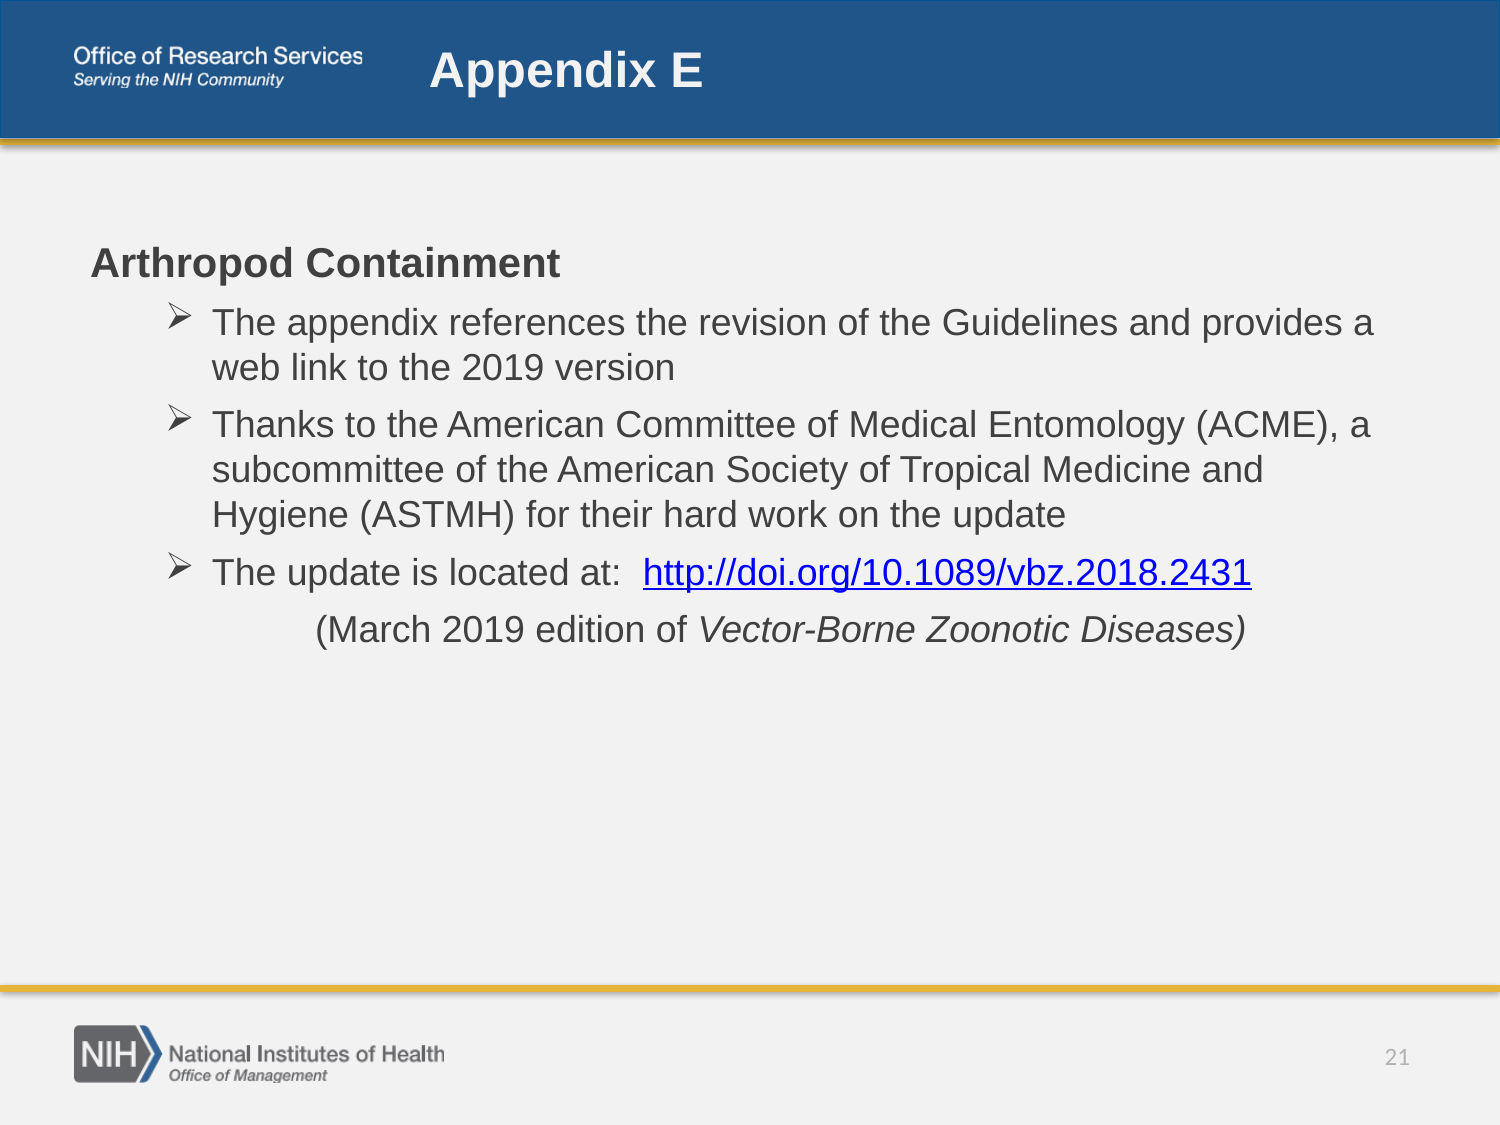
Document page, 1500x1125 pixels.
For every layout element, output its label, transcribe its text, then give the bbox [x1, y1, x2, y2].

slide_number 21 [1074, 1025, 1425, 1086]
title Appendix E [413, 26, 1426, 108]
list Arthropod Containment The appendix references the revision of the Guidelines and provides a web link to the 2019 version Thanks to the American Committee of Medical Entomology (ACME), a subcommittee of the American Society of Tropical Medicine and Hygiene (ASTMH) for their hard work on the update The update is located at: http://doi.org/10.1089/vbz.2018.2431 (March 2019 edition of Vector-Borne Zoonotic Diseases) [75, 227, 1425, 971]
